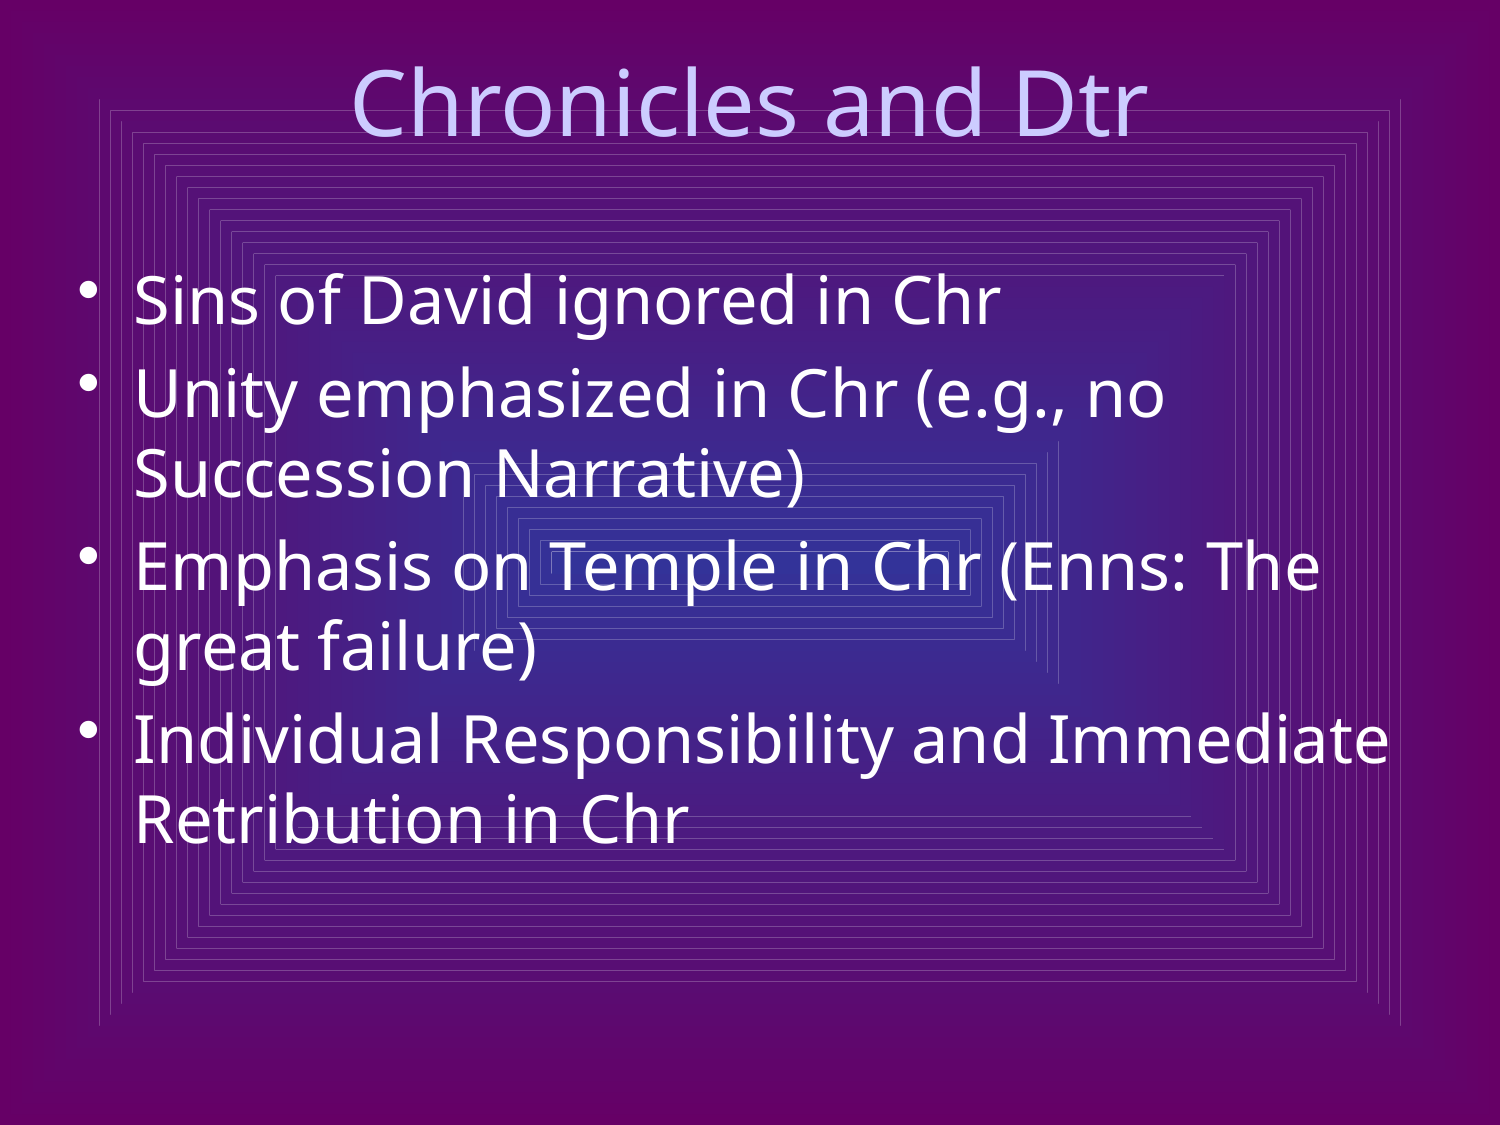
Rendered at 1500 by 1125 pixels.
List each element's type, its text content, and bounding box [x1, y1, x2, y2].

title Chronicles and Dtr [225, 37, 1275, 163]
list Sins of David ignored in Chr Unity emphasized in Chr (e.g., no Succession Narrative) Emphasis on Temple in Chr (Enns: The great failure) Individual Responsibility and Immediate Retribution in Chr [62, 249, 1463, 1075]
